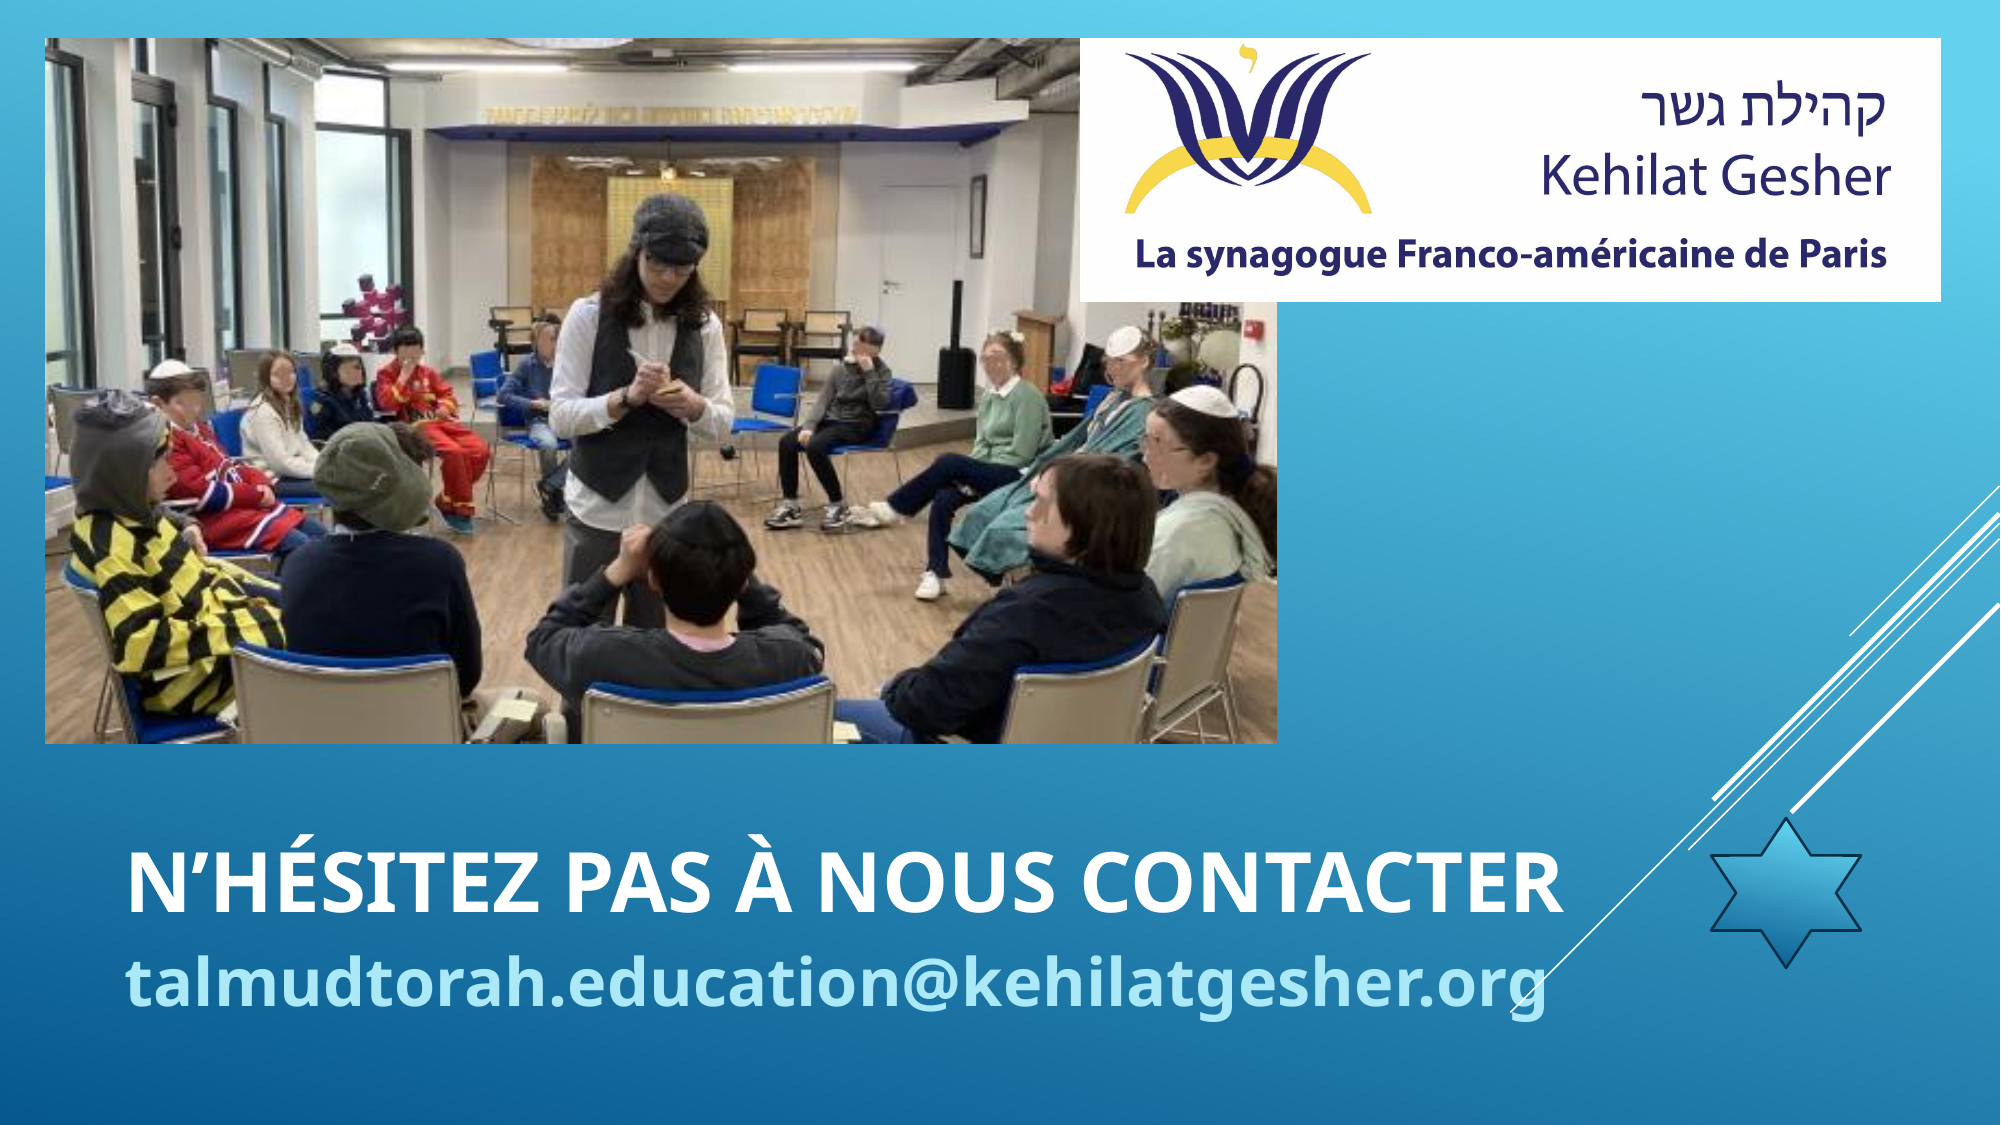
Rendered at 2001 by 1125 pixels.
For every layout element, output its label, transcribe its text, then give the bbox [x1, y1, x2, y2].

subtitle talmudtorah.education@kehilatgesher.org [109, 932, 1505, 1009]
title N’HÉSITEZ PAS À NOUS CONTACTER [109, 733, 1505, 932]
picture [45, 38, 1941, 745]
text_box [1510, 485, 2000, 1013]
text_box [0, 0, 2000, 1125]
